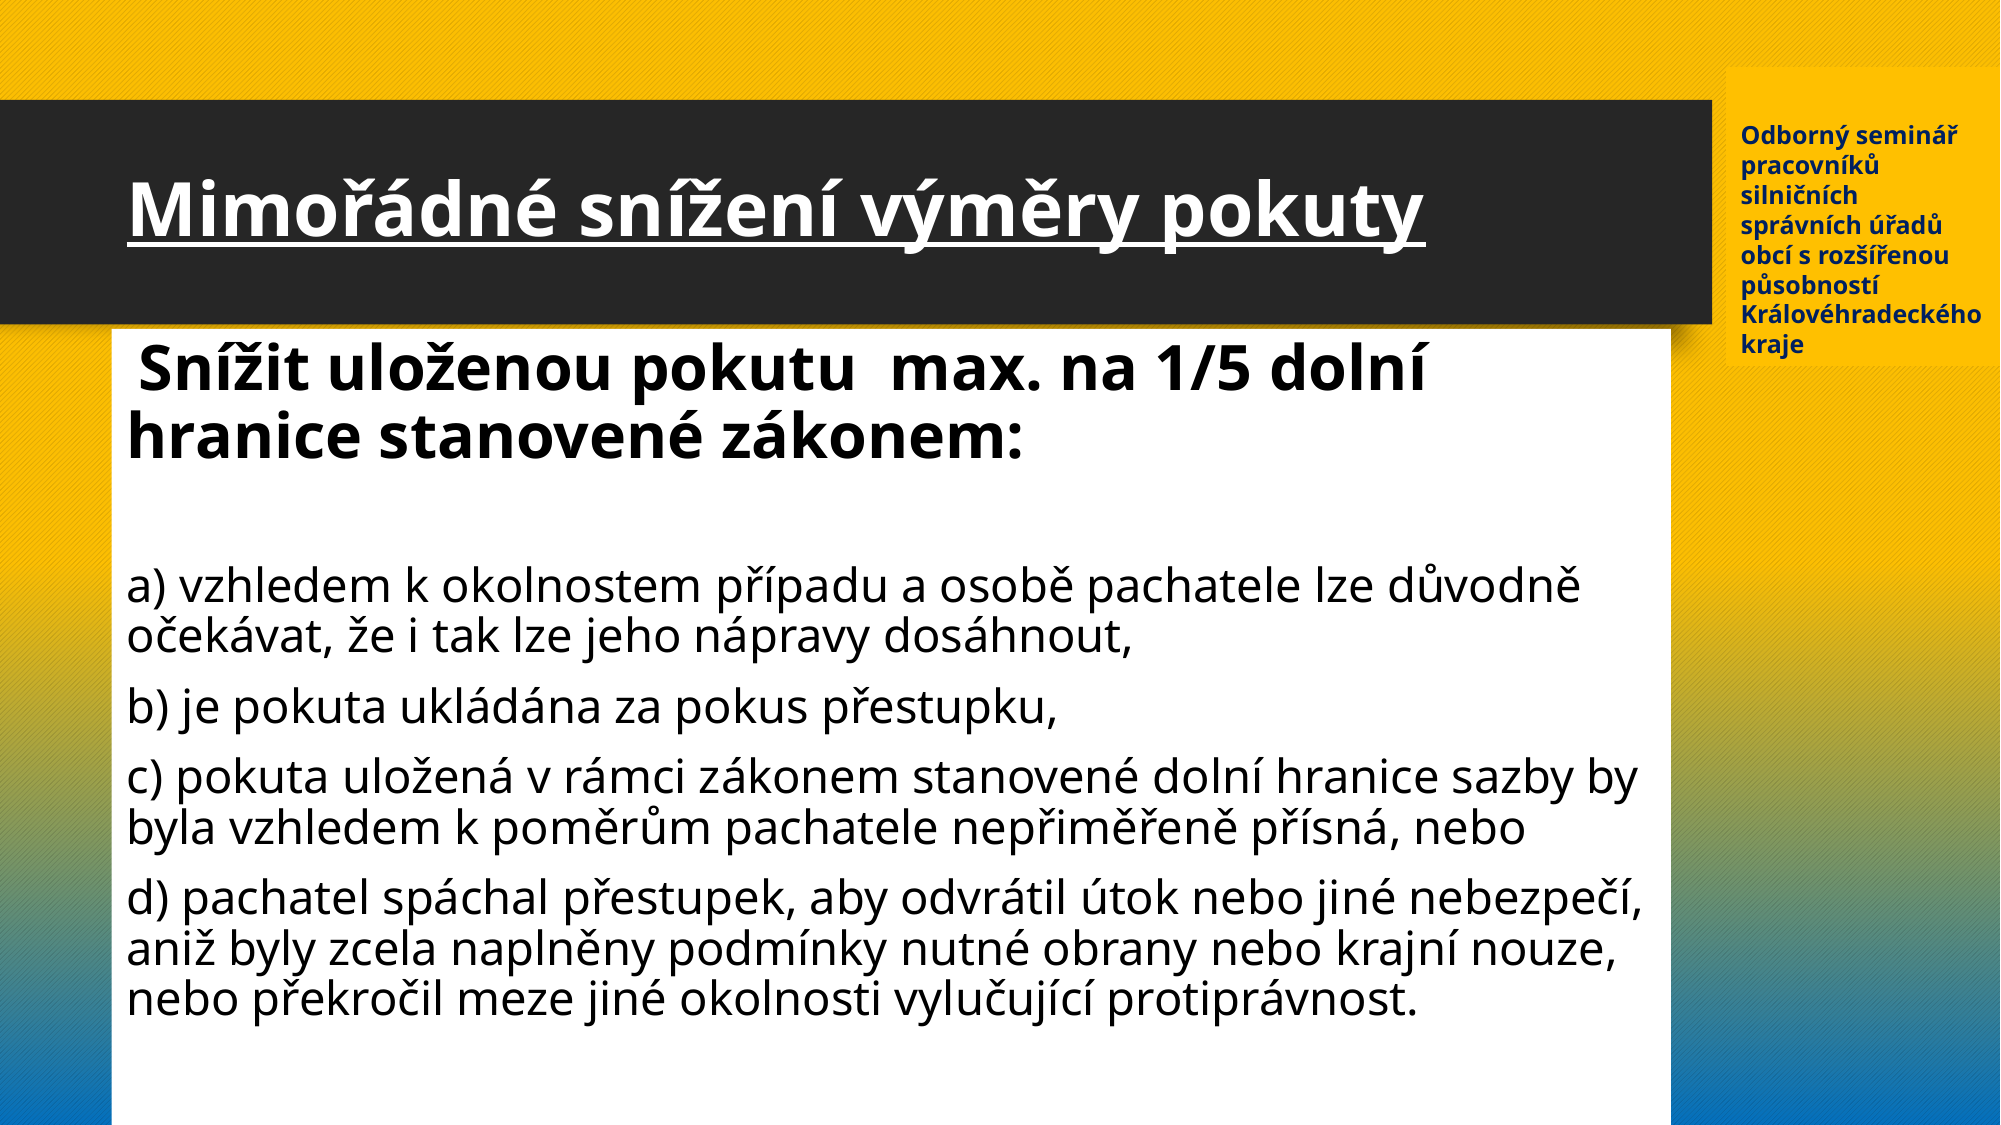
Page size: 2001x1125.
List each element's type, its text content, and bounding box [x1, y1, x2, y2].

title Mimořádné snížení výměry pokuty [111, 123, 1689, 301]
list Snížit uloženou pokutu max. na 1/5 dolní hranice stanovené zákonem: a) vzhledem k okolnostem případu a osobě pachatele lze důvodně očekávat, že i tak lze jeho nápravy dosáhnout, b) je pokuta ukládána za pokus přestupku, c) pokuta uložená v rámci zákonem stanovené dolní hranice sazby by byla vzhledem k poměrům pachatele nepřiměřeně přísná, nebo d) pachatel spáchal přestupek, aby odvrátil útok nebo jiné nebezpečí, aniž byly zcela naplněny podmínky nutné obrany nebo krajní nouze, nebo překročil meze jiné okolnosti vylučující protiprávnost. [111, 328, 1671, 1125]
text_box Odborný seminář pracovníků silničních správních úřadů obcí s rozšířenou působností Královéhradeckého kraje [1725, 67, 2000, 367]
picture [0, 325, 1713, 376]
